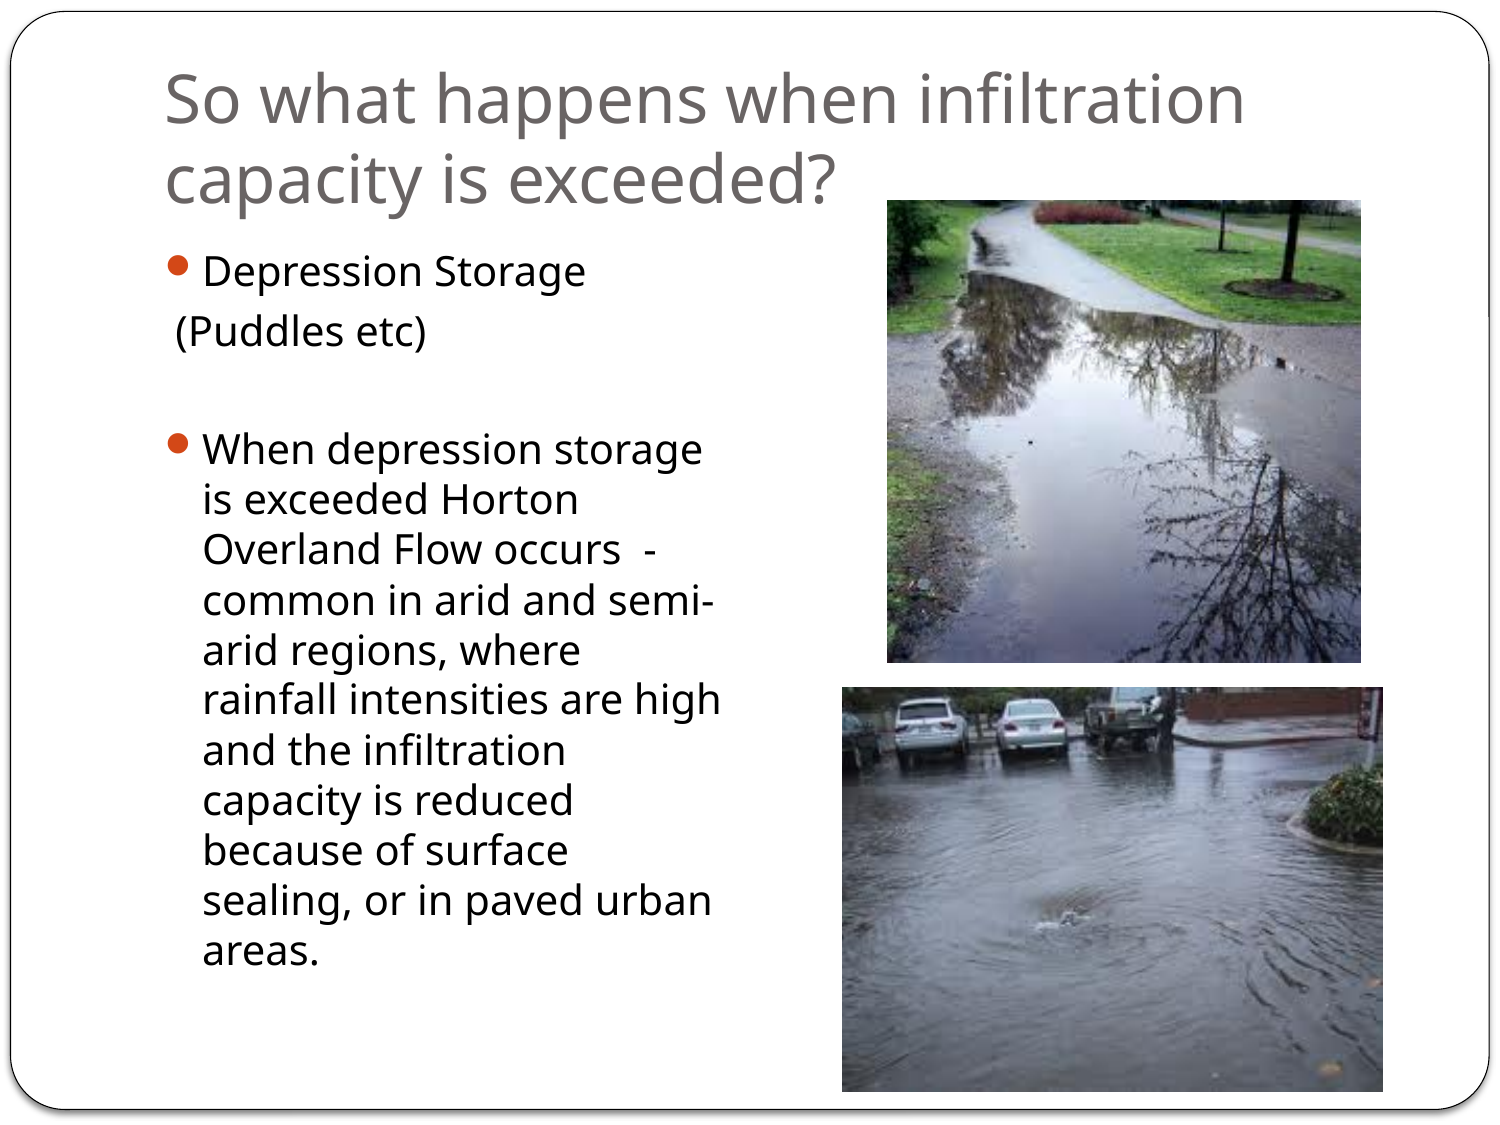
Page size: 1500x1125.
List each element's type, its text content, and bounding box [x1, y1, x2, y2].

picture [842, 687, 1383, 1092]
title So what happens when infiltration capacity is exceeded? [150, 45, 1425, 233]
list Depression Storage (Puddles etc) When depression storage is exceeded Horton Overland Flow occurs - common in arid and semi-arid regions, where rainfall intensities are high and the infiltration capacity is reduced because of surface sealing, or in paved urban areas. [150, 237, 738, 988]
picture [887, 200, 1361, 664]
